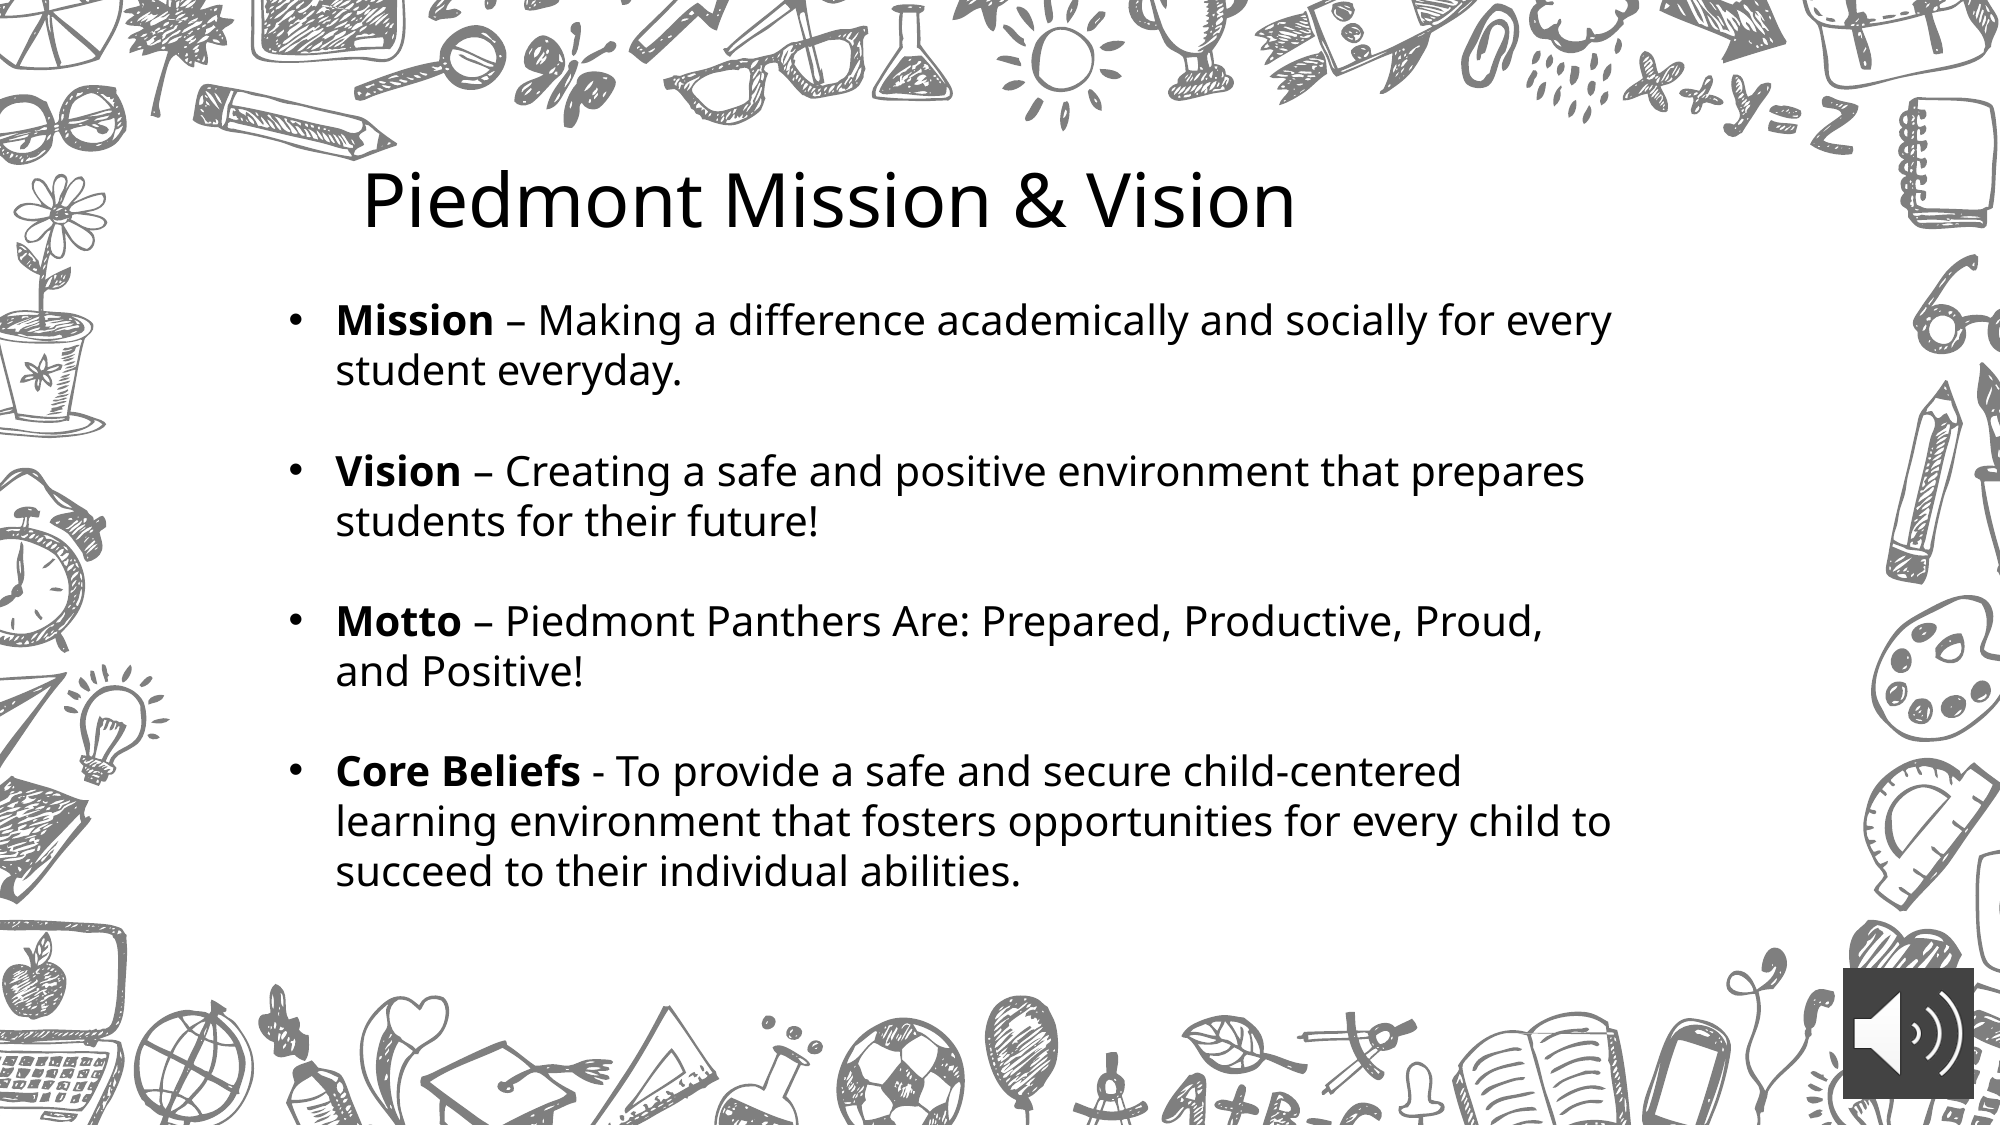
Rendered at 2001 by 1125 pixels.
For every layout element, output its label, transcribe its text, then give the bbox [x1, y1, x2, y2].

text_box [580, 41, 617, 64]
text_box [1849, 919, 1962, 965]
text_box [139, 676, 153, 688]
text_box [1526, 70, 1538, 88]
text_box [1031, 26, 1095, 93]
text_box [1871, 595, 2000, 742]
text_box [620, 0, 632, 5]
text_box [1863, 757, 2000, 912]
text_box Piedmont Mission & Vision [346, 144, 1598, 250]
text_box [1848, 1109, 1867, 1125]
text_box [359, 995, 450, 1125]
text_box [0, 0, 235, 118]
text_box [996, 55, 1022, 67]
text_box [121, 664, 132, 683]
text_box [1072, 1052, 1149, 1125]
text_box [1874, 1109, 1884, 1125]
text_box [484, 0, 497, 10]
text_box [1582, 105, 1592, 125]
text_box [1622, 50, 1685, 113]
text_box [871, 4, 953, 102]
text_box [258, 983, 363, 1125]
text_box [1987, 1076, 2000, 1097]
text_box [1016, 6, 1035, 32]
text_box [1941, 1109, 1966, 1125]
text_box [628, 0, 730, 64]
text_box [1296, 1011, 1418, 1096]
text_box [1614, 37, 1622, 55]
text_box [1262, 1091, 1300, 1125]
text_box [1974, 362, 2000, 576]
text_box [133, 999, 255, 1125]
text_box [428, 0, 462, 22]
text_box [1922, 1109, 1933, 1125]
text_box [148, 694, 165, 705]
text_box [1087, 89, 1102, 111]
text_box [0, 919, 128, 1125]
text_box [1898, 97, 1998, 230]
text_box [1161, 1072, 1207, 1125]
text_box [49, 587, 64, 592]
text_box [1214, 1084, 1260, 1125]
text_box [1886, 1109, 1893, 1125]
text_box [0, 173, 108, 439]
text_box [260, 0, 398, 56]
text_box [1339, 1102, 1382, 1125]
text_box [151, 718, 170, 724]
text_box [1600, 91, 1609, 106]
text_box [1181, 1015, 1308, 1075]
text_box [570, 22, 581, 57]
text_box [1802, 0, 1999, 90]
text_box [1531, 50, 1541, 65]
text_box [0, 506, 86, 653]
text_box [1590, 53, 1599, 71]
text_box [1769, 104, 1802, 119]
text_box [0, 85, 127, 165]
text_box [1810, 95, 1859, 155]
text_box [1451, 1011, 1632, 1125]
text_box [1099, 40, 1126, 52]
text_box [952, 0, 1009, 32]
text_box [90, 670, 98, 685]
text_box [563, 71, 616, 128]
text_box [1002, 24, 1026, 47]
text_box [514, 35, 566, 106]
text_box [42, 558, 56, 569]
text_box [1024, 97, 1044, 122]
text_box [64, 706, 79, 714]
text_box [1002, 80, 1026, 91]
text_box [524, 0, 560, 11]
text_box [1768, 120, 1798, 135]
text_box [1160, 0, 1167, 10]
text_box [147, 733, 160, 740]
text_box [79, 685, 147, 786]
text_box [1970, 1115, 1994, 1125]
text_box [1553, 85, 1562, 107]
picture [1841, 966, 1976, 1101]
text_box [0, 467, 107, 562]
text_box [984, 995, 1059, 1125]
text_box [1863, 934, 1891, 965]
text_box [1043, 0, 1054, 24]
text_box [761, 1015, 776, 1030]
text_box [1978, 1095, 2000, 1116]
text_box [1556, 62, 1565, 76]
text_box [1829, 1051, 1836, 1069]
text_box [1568, 99, 1577, 118]
text_box [546, 59, 579, 110]
text_box [354, 25, 507, 101]
text_box [1726, 947, 1835, 1125]
text_box [1099, 68, 1122, 80]
text_box [1545, 54, 1554, 69]
text_box [0, 672, 68, 769]
text_box [1587, 80, 1596, 97]
text_box [78, 677, 91, 692]
text_box [10, 617, 15, 631]
text_box [836, 1017, 965, 1125]
text_box [1980, 1009, 2000, 1049]
text_box [807, 1040, 824, 1055]
text_box [1254, 0, 1478, 106]
text_box [250, 0, 406, 63]
text_box [1659, 0, 1787, 64]
text_box [1980, 983, 2000, 994]
text_box [1306, 1118, 1332, 1125]
text_box [1398, 1061, 1445, 1125]
text_box [1086, 11, 1106, 32]
text_box [663, 0, 869, 126]
text_box [420, 1040, 614, 1125]
text_box [1642, 1018, 1731, 1125]
text_box [1827, 1075, 1847, 1125]
text_box [34, 609, 43, 621]
text_box [192, 83, 398, 159]
text_box [1536, 81, 1547, 101]
text_box [590, 1005, 720, 1125]
text_box [1679, 75, 1724, 115]
text_box [714, 1045, 811, 1125]
text_box [1060, 101, 1070, 132]
text_box [1885, 380, 1963, 585]
text_box [1975, 849, 2000, 973]
text_box [1066, 0, 1079, 24]
text_box [1602, 63, 1612, 82]
text_box [786, 1026, 803, 1040]
text_box [1690, 0, 1704, 23]
text_box Mission – Making a difference academically and socially for every student everyday. Vision – Creating a safe and positive environment that prepares students for their future! Motto – Piedmont Panthers Are: Prepared, Productive, Proud, and Positive! Core Beliefs - To provide a safe and secure child-centered learning environment that fosters opportunities for every child to succeed to their individual abilities. [273, 286, 1640, 972]
text_box [1461, 3, 1520, 89]
text_box [101, 664, 110, 683]
text_box [67, 689, 82, 701]
text_box [0, 775, 92, 905]
text_box [1128, 0, 1248, 101]
text_box [1569, 65, 1580, 86]
text_box [1528, 0, 1640, 54]
text_box [1723, 74, 1772, 138]
text_box [1912, 254, 2000, 355]
